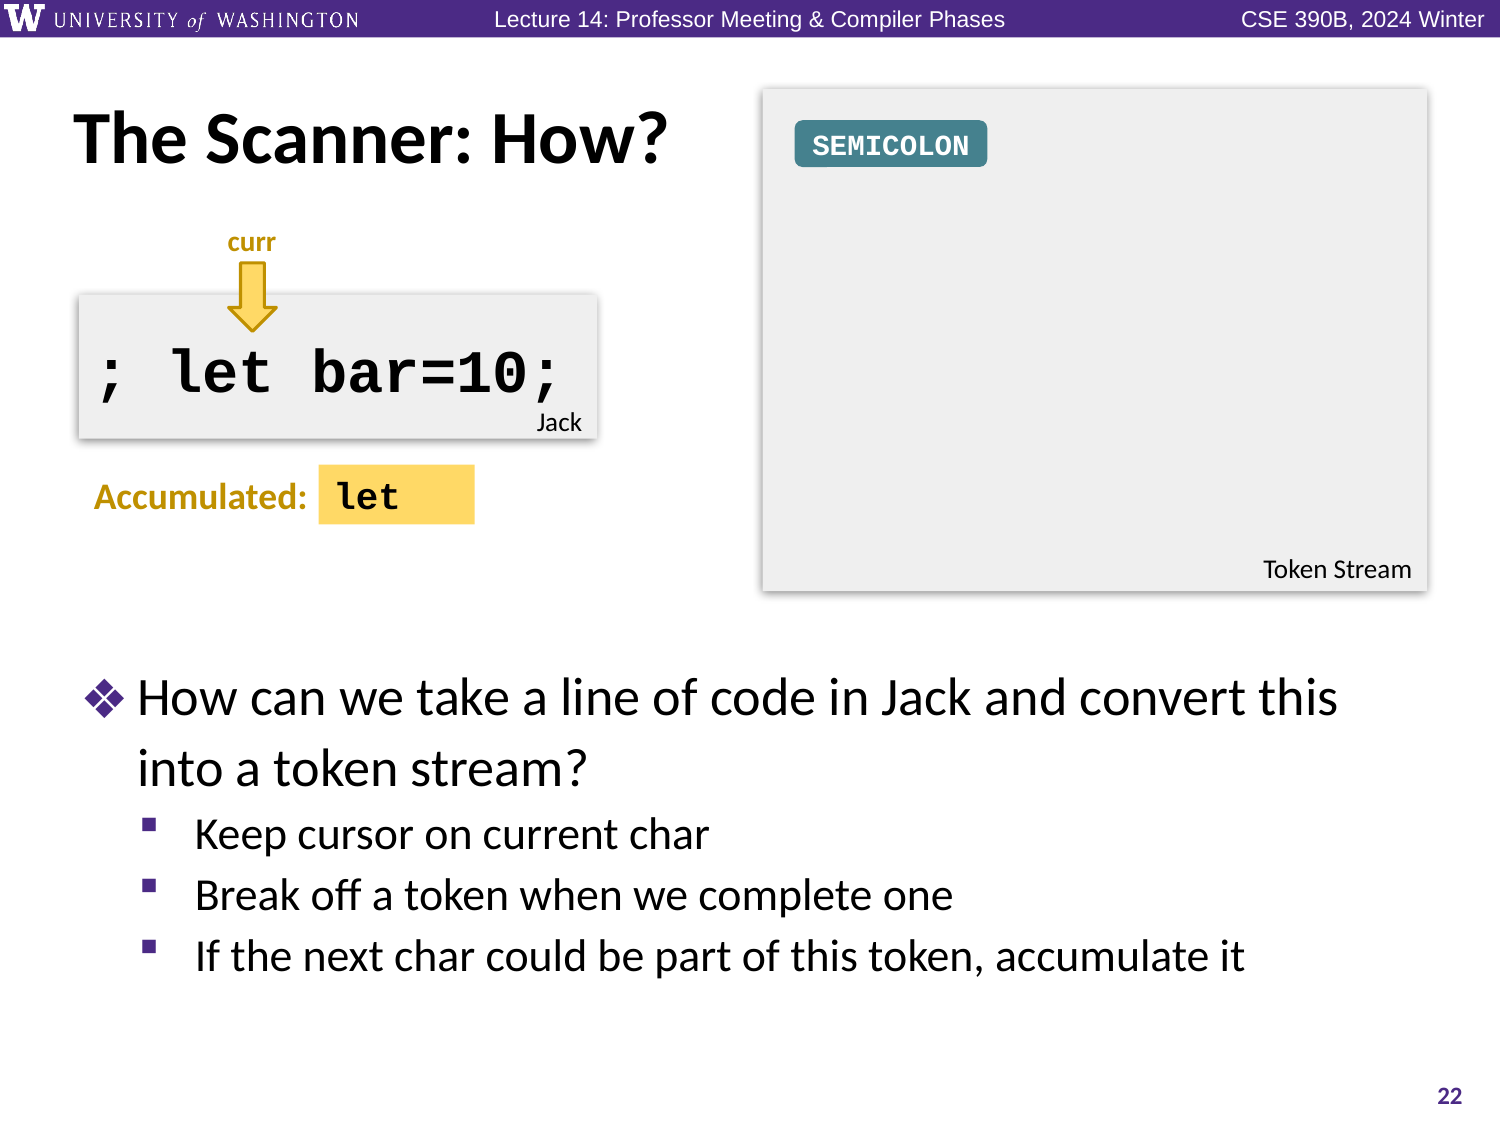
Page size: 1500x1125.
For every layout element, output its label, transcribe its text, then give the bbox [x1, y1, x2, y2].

text_box Accumulated: let [78, 464, 455, 525]
picture [4, 4, 358, 32]
slide_number 22 [1428, 1065, 1500, 1125]
text_box Token Stream [762, 89, 1428, 592]
text_box How can we take a line of code in Jack and convert this into a token stream? Keep cursor on current char Break off a token when we complete one If the next char could be part of this token, accumulate it [65, 647, 1428, 1125]
text_box SEMICOLON [794, 120, 988, 168]
text_box [455, 464, 475, 525]
text_box ; let bar=10; Jack [78, 294, 598, 439]
title The Scanner: How? [58, 71, 730, 197]
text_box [212, 216, 293, 332]
